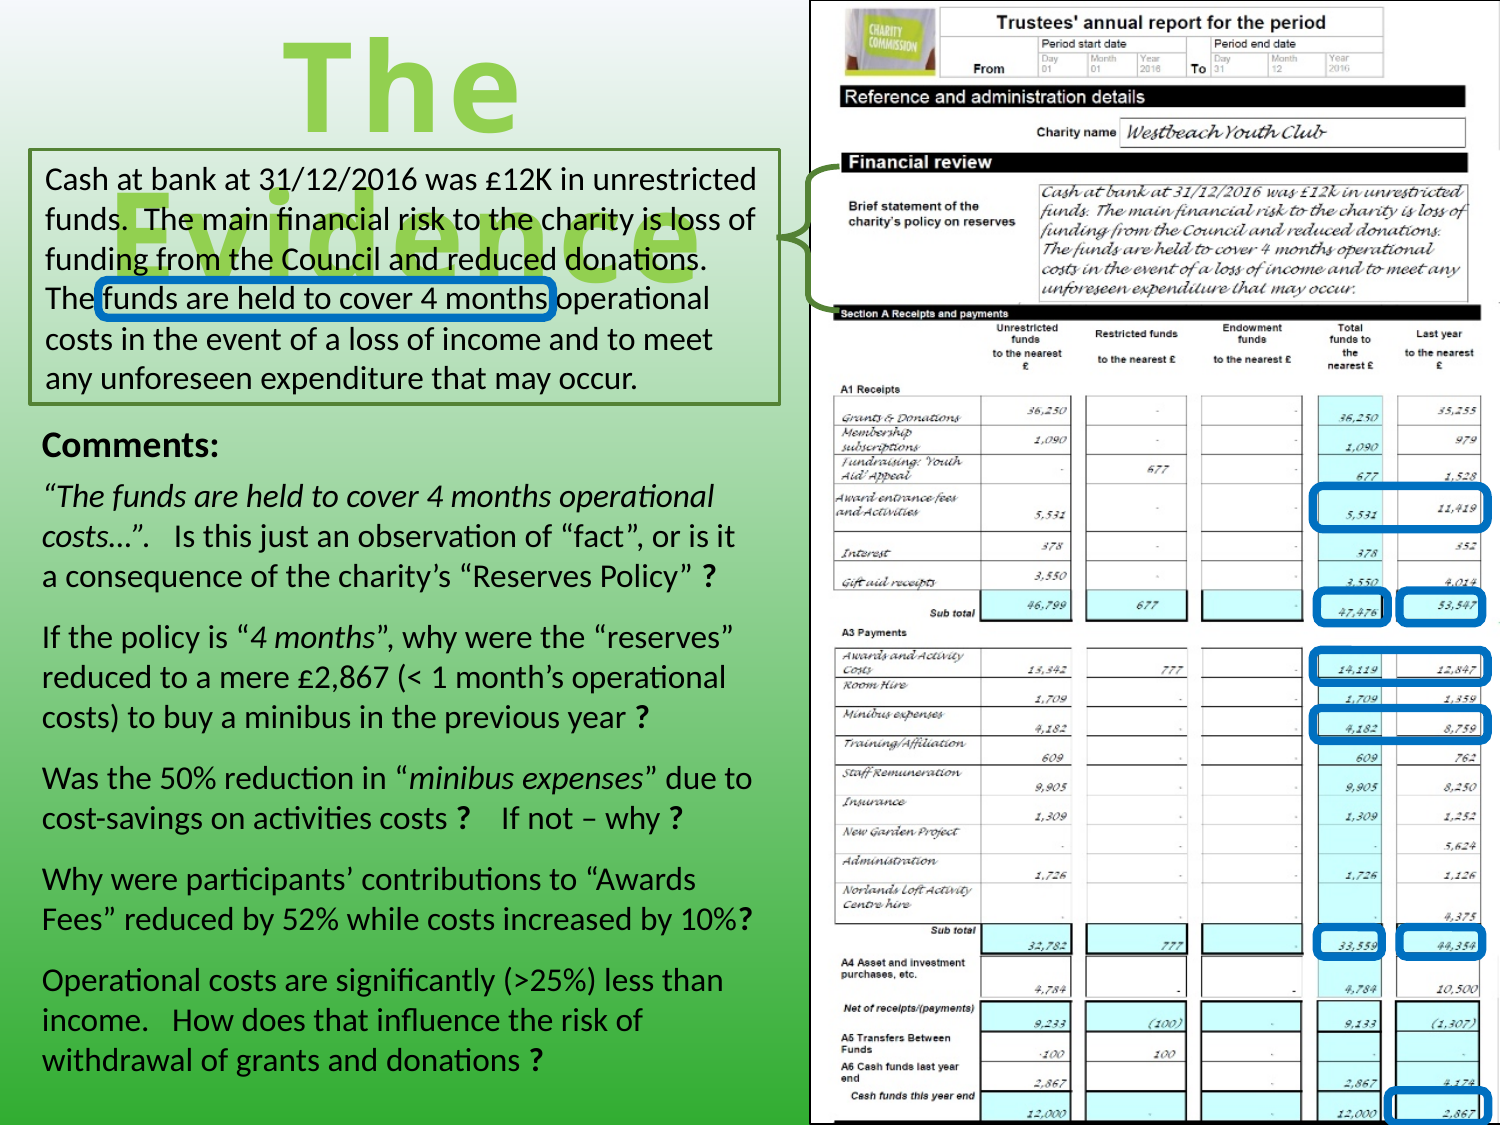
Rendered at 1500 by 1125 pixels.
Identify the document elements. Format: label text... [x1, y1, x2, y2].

picture [810, 1, 1500, 1124]
text_box Was the 50% reduction in “minibus expenses” due to cost-savings on activities costs ? If not – why ? [27, 749, 774, 844]
text_box [97, 278, 555, 319]
text_box Why were participants’ contributions to “Awards Fees” reduced by 52% while costs increased by 10%? [27, 849, 774, 945]
text_box “The funds are held to cover 4 months operational costs…”. Is this just an observation of “fact”, or is it a consequence of the charity’s “Reserves Policy” ? [27, 467, 774, 602]
text_box Cash at bank at 31/12/2016 was £12K in unrestricted funds. The main financial risk to the charity is loss of funding from the Council and reduced donations. The funds are held to cover 4 months operational costs in the event of a loss of income and to meet any unforeseen expenditure that may occur. [30, 149, 780, 404]
text_box The Evidence [0, 0, 809, 315]
text_box If the policy is “4 months”, why were the “reserves” reduced to a mere £2,867 (< 1 month’s operational costs) to buy a minibus in the previous year ? [27, 608, 774, 743]
text_box [776, 175, 810, 301]
text_box Operational costs are significantly (>25%) less than income. How does that influence the risk of withdrawal of grants and donations ? [27, 950, 774, 1085]
text_box Comments: [27, 412, 777, 473]
